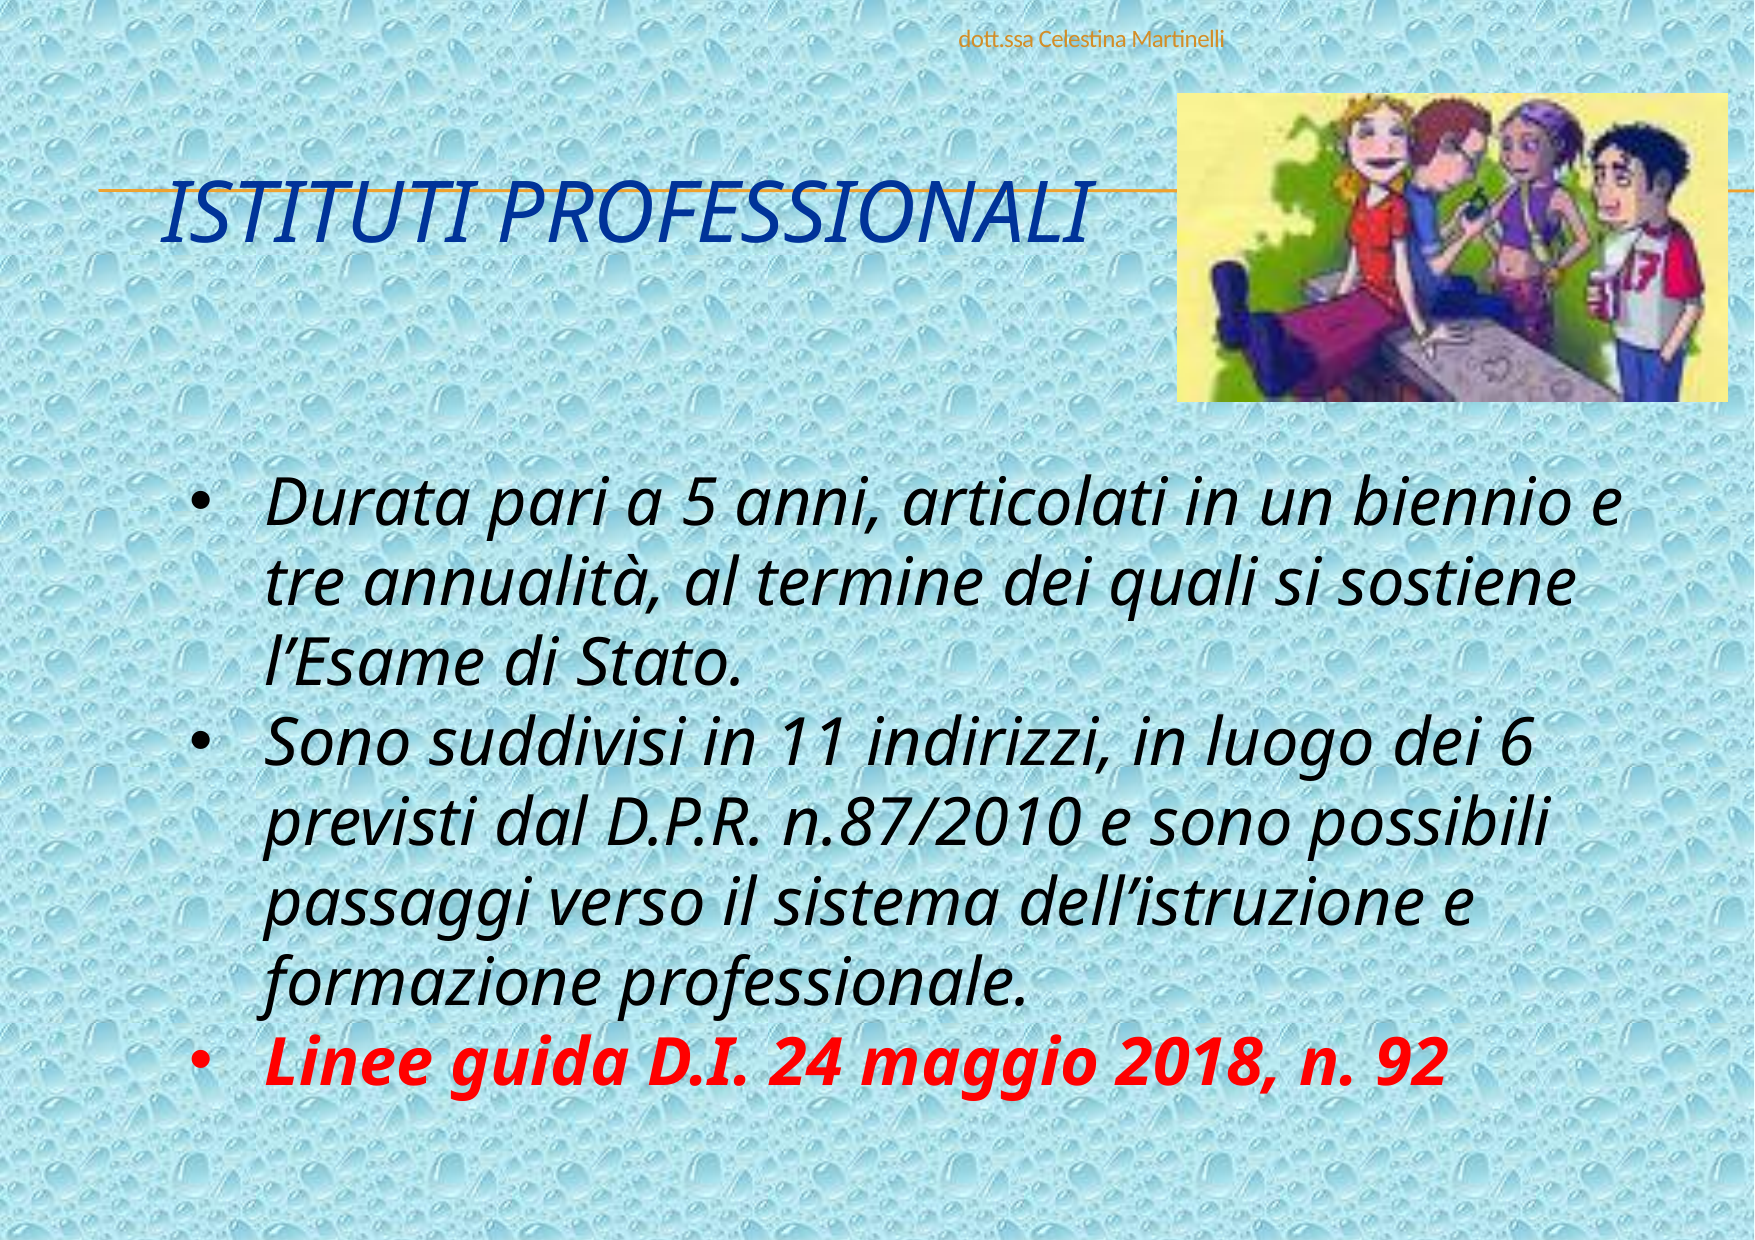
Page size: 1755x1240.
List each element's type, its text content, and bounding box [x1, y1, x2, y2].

picture [0, 0, 1755, 1240]
text_box Durata pari a 5 anni, articolati in un biennio e tre annualità, al termine dei quali si sostiene l’Esame di Stato. Sono suddivisi in 11 indirizzi, in luogo dei 6 previsti dal D.P.R. n.87/2010 e sono possibili passaggi verso il sistema dell’istruzione e formazione professionale. Linee guida D.I. 24 maggio 2018, n. 92 [172, 450, 1692, 1108]
title ISTITUTI PROFESSIONALI [144, 73, 1667, 345]
footer dott.ssa Celestina Martinelli [687, 13, 1243, 66]
